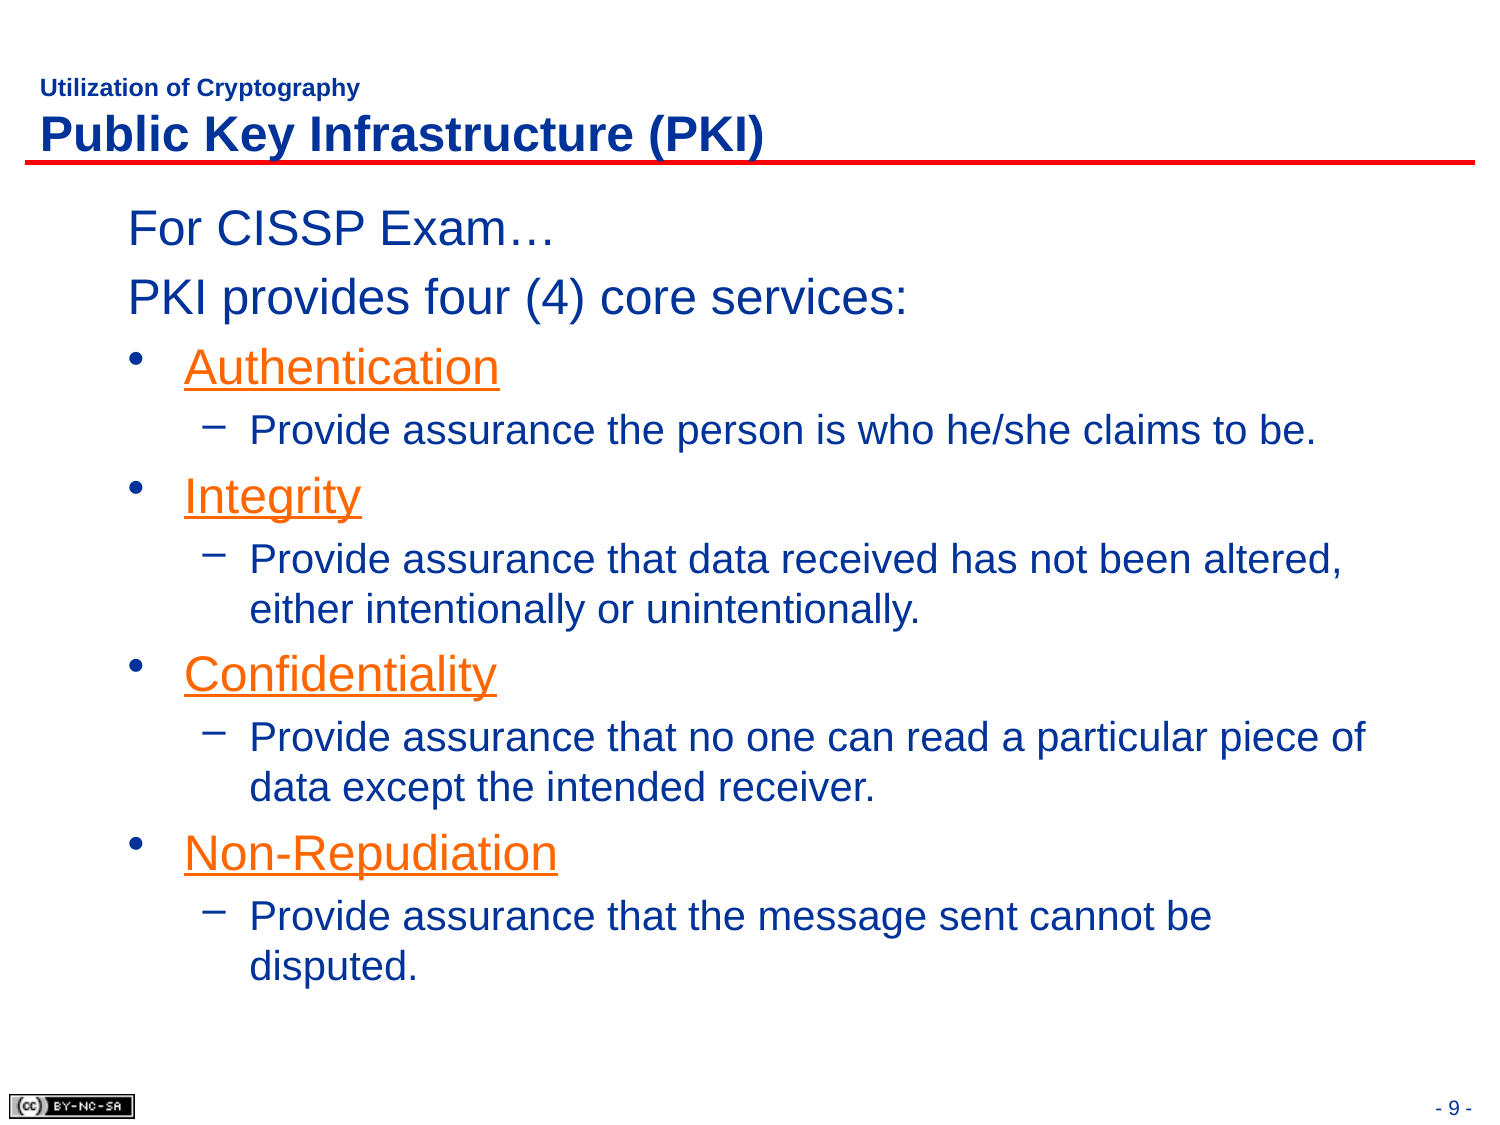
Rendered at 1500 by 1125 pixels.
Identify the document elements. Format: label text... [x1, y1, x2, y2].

list For CISSP Exam… PKI provides four (4) core services: Authentication Provide assurance the person is who he/she claims to be. Integrity Provide assurance that data received has not been altered, either intentionally or unintentionally. Confidentiality Provide assurance that no one can read a particular piece of data except the intended receiver. Non-Repudiation Provide assurance that the message sent cannot be disputed. [112, 187, 1388, 1063]
picture [9, 1094, 135, 1119]
slide_number - 9 - [1287, 1087, 1488, 1125]
title Utilization of Cryptography Public Key Infrastructure (PKI) [24, 0, 1463, 169]
